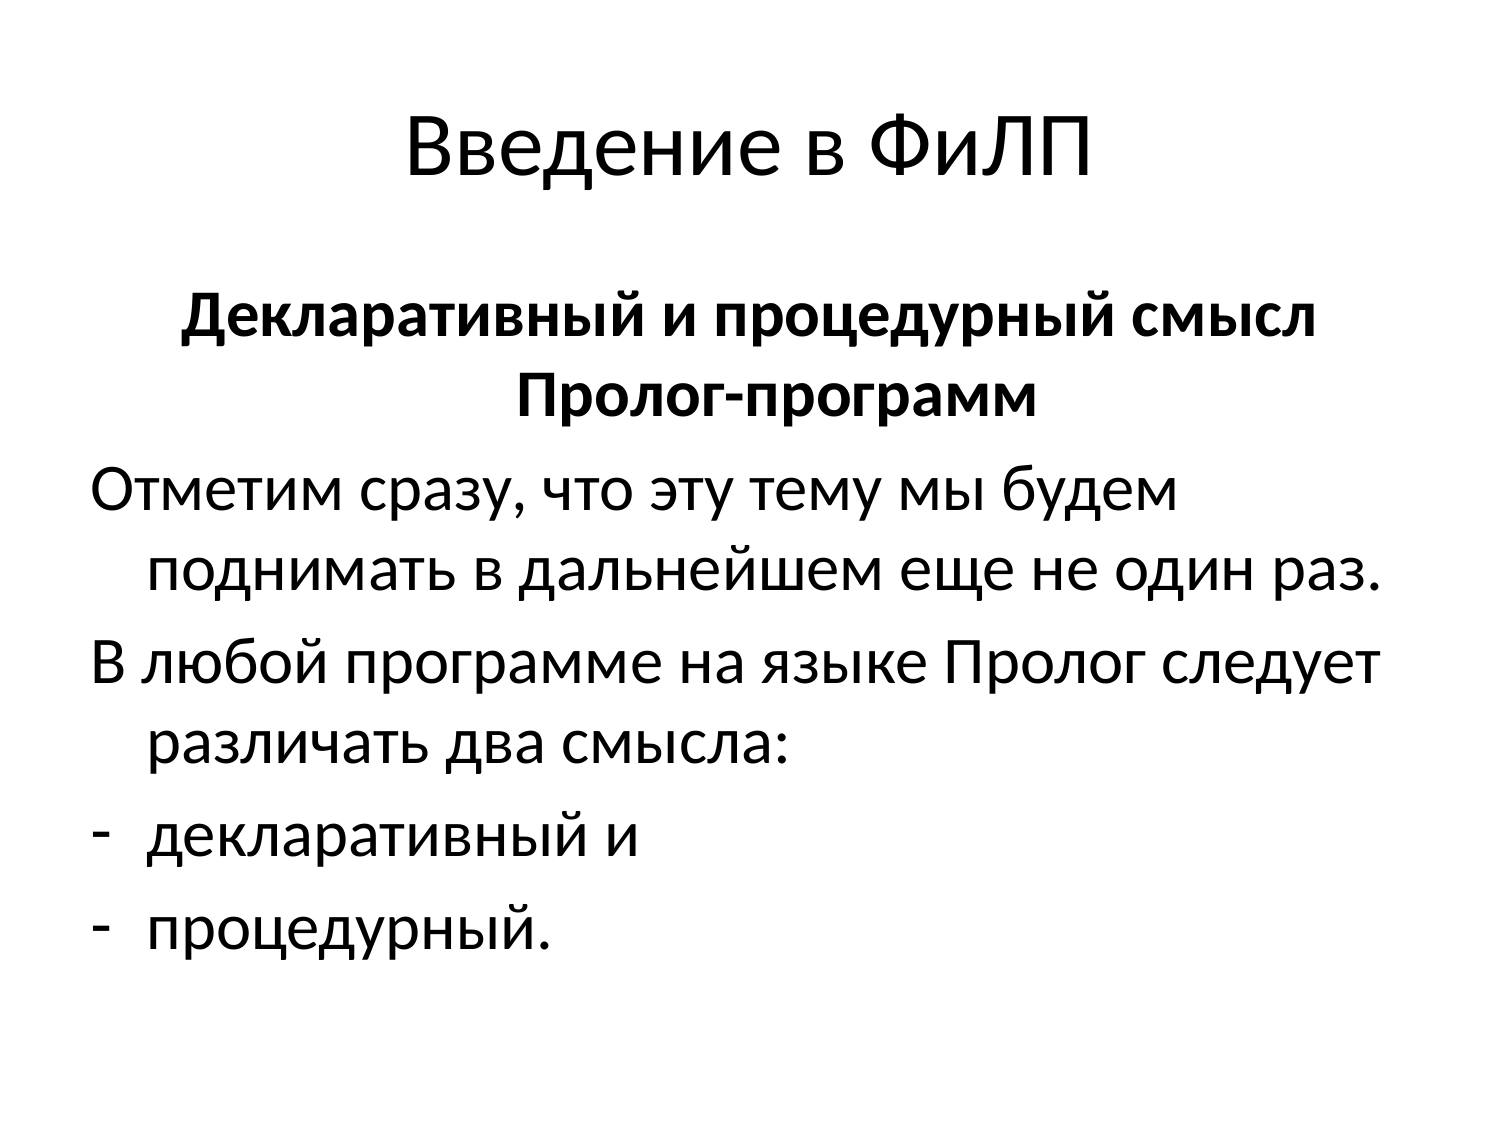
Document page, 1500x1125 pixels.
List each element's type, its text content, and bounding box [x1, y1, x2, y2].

list Декларативный и процедурный смысл Пролог-программ Отметим сразу, что эту тему мы будем поднимать в дальнейшем еще не один раз. В любой программе на языке Пролог следует различать два смысла: декларативный и процедурный. [75, 262, 1425, 1005]
title Введение в ФиЛП [75, 45, 1425, 233]
